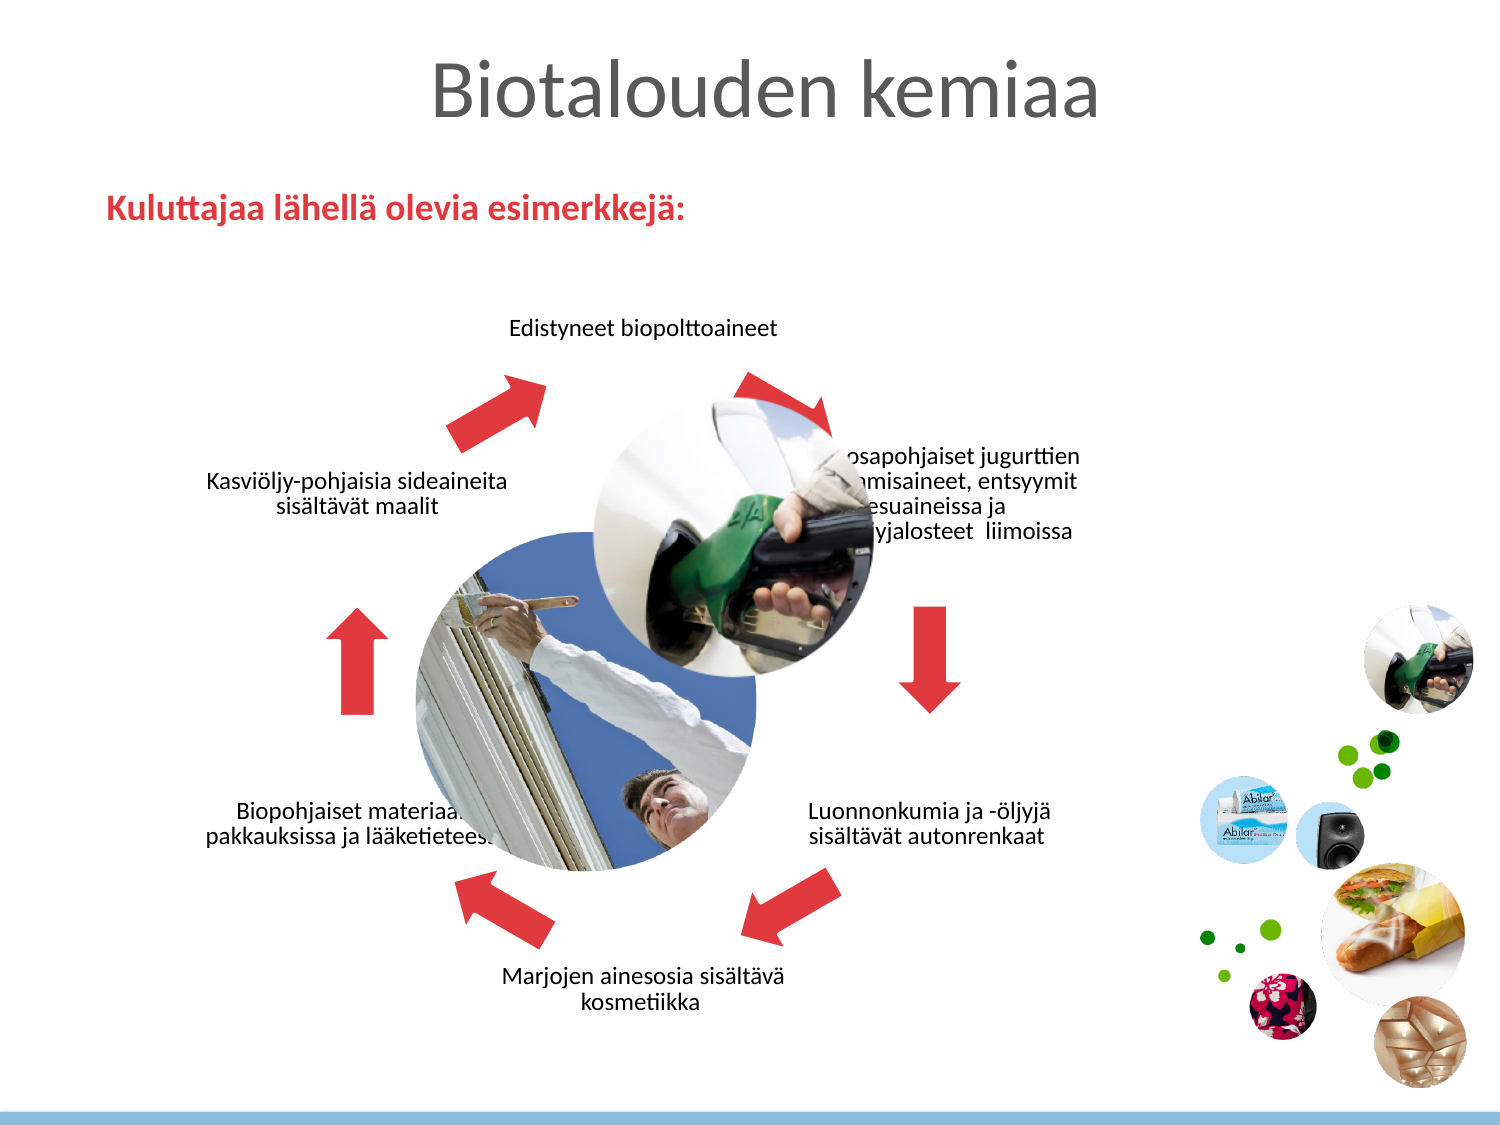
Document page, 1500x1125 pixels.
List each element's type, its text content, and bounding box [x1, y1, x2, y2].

picture [397, 383, 894, 885]
title Biotalouden kemiaa [75, 45, 1458, 233]
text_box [0, 219, 1319, 1102]
picture [1175, 592, 1500, 1111]
text_box Kuluttajaa lähellä olevia esimerkkejä: [91, 175, 904, 218]
